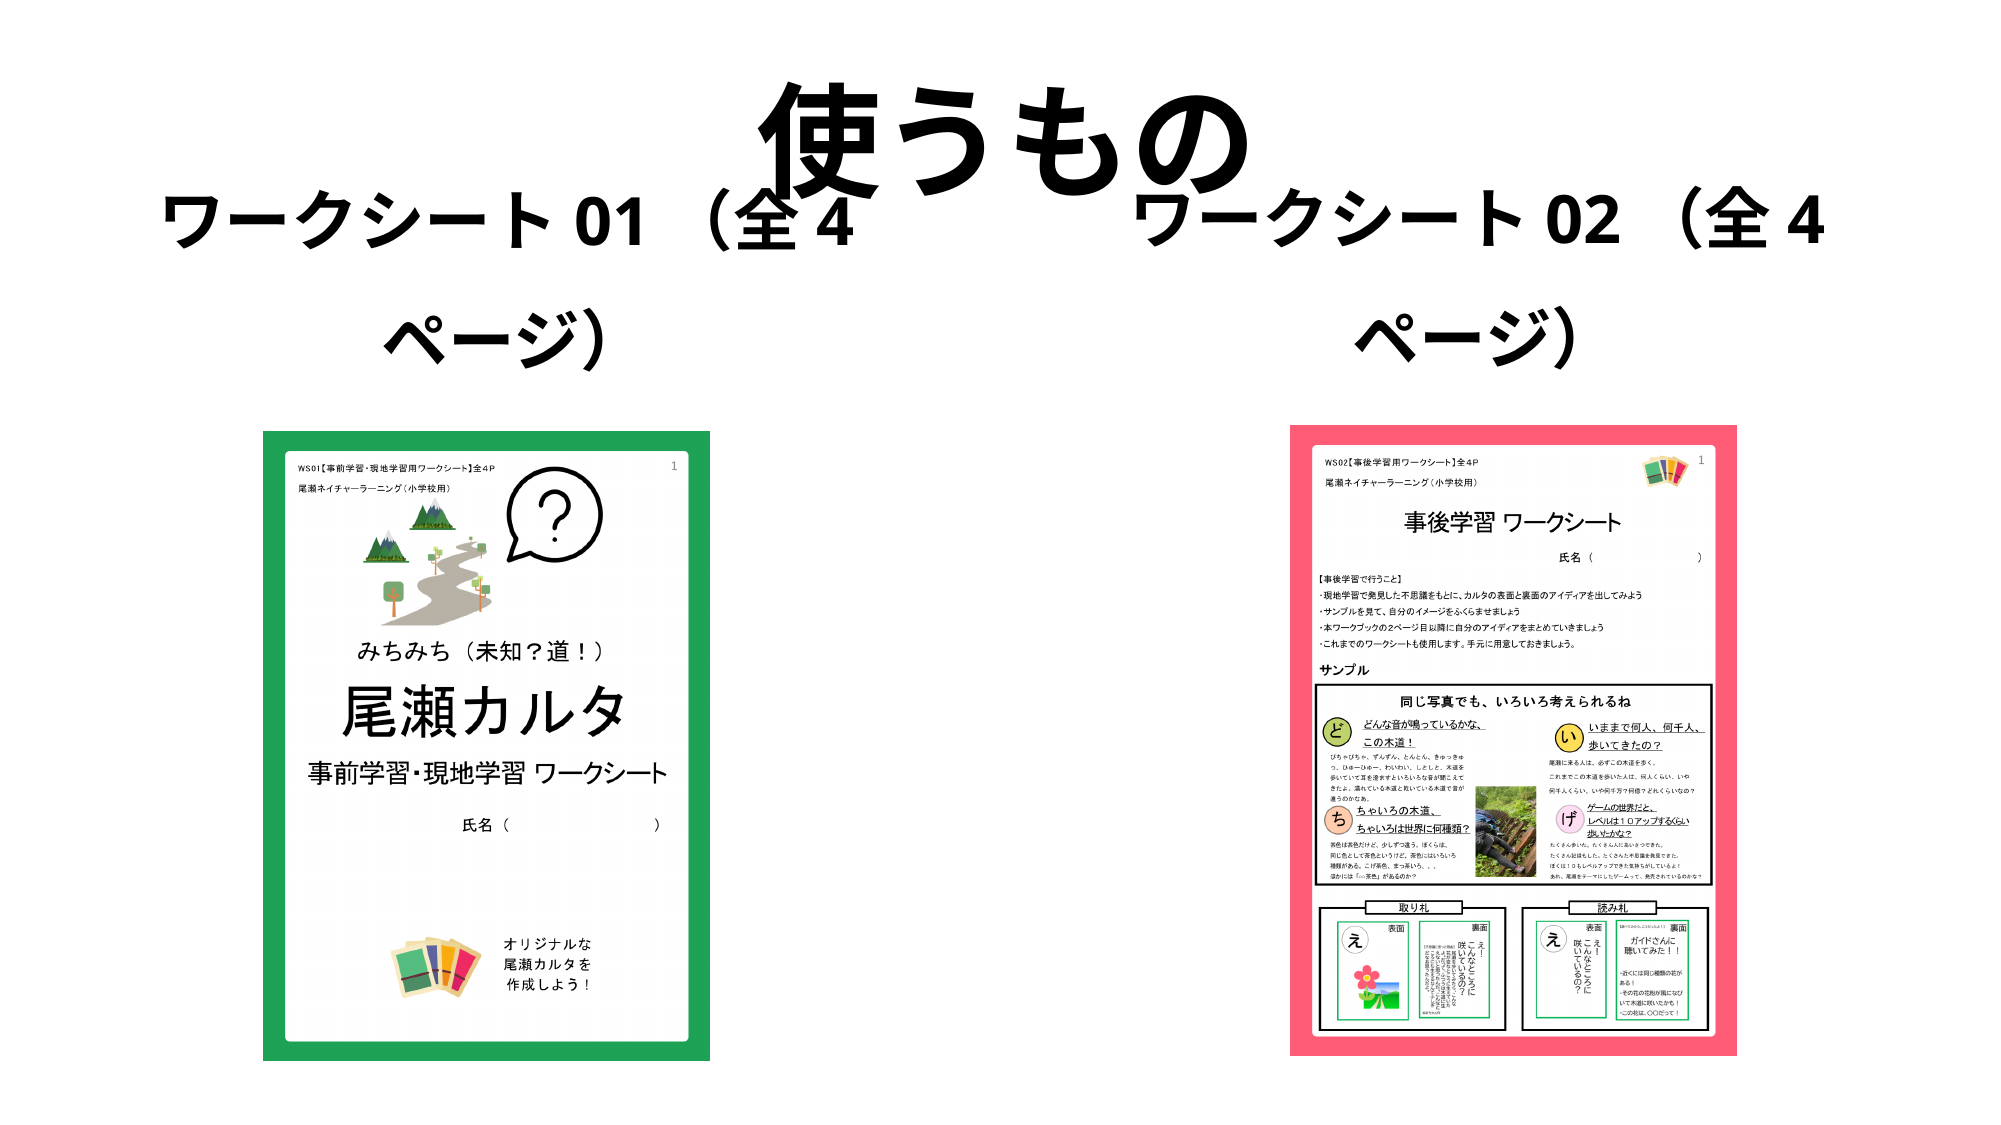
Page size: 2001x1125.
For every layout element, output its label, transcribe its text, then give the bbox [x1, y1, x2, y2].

picture [263, 431, 710, 1062]
text_box ワークシート01（全4ページ） [86, 220, 943, 387]
picture [1290, 425, 1737, 1056]
text_box 使うもの [13, 30, 2000, 221]
text_box ワークシート02（全4ページ） [1057, 218, 1914, 385]
